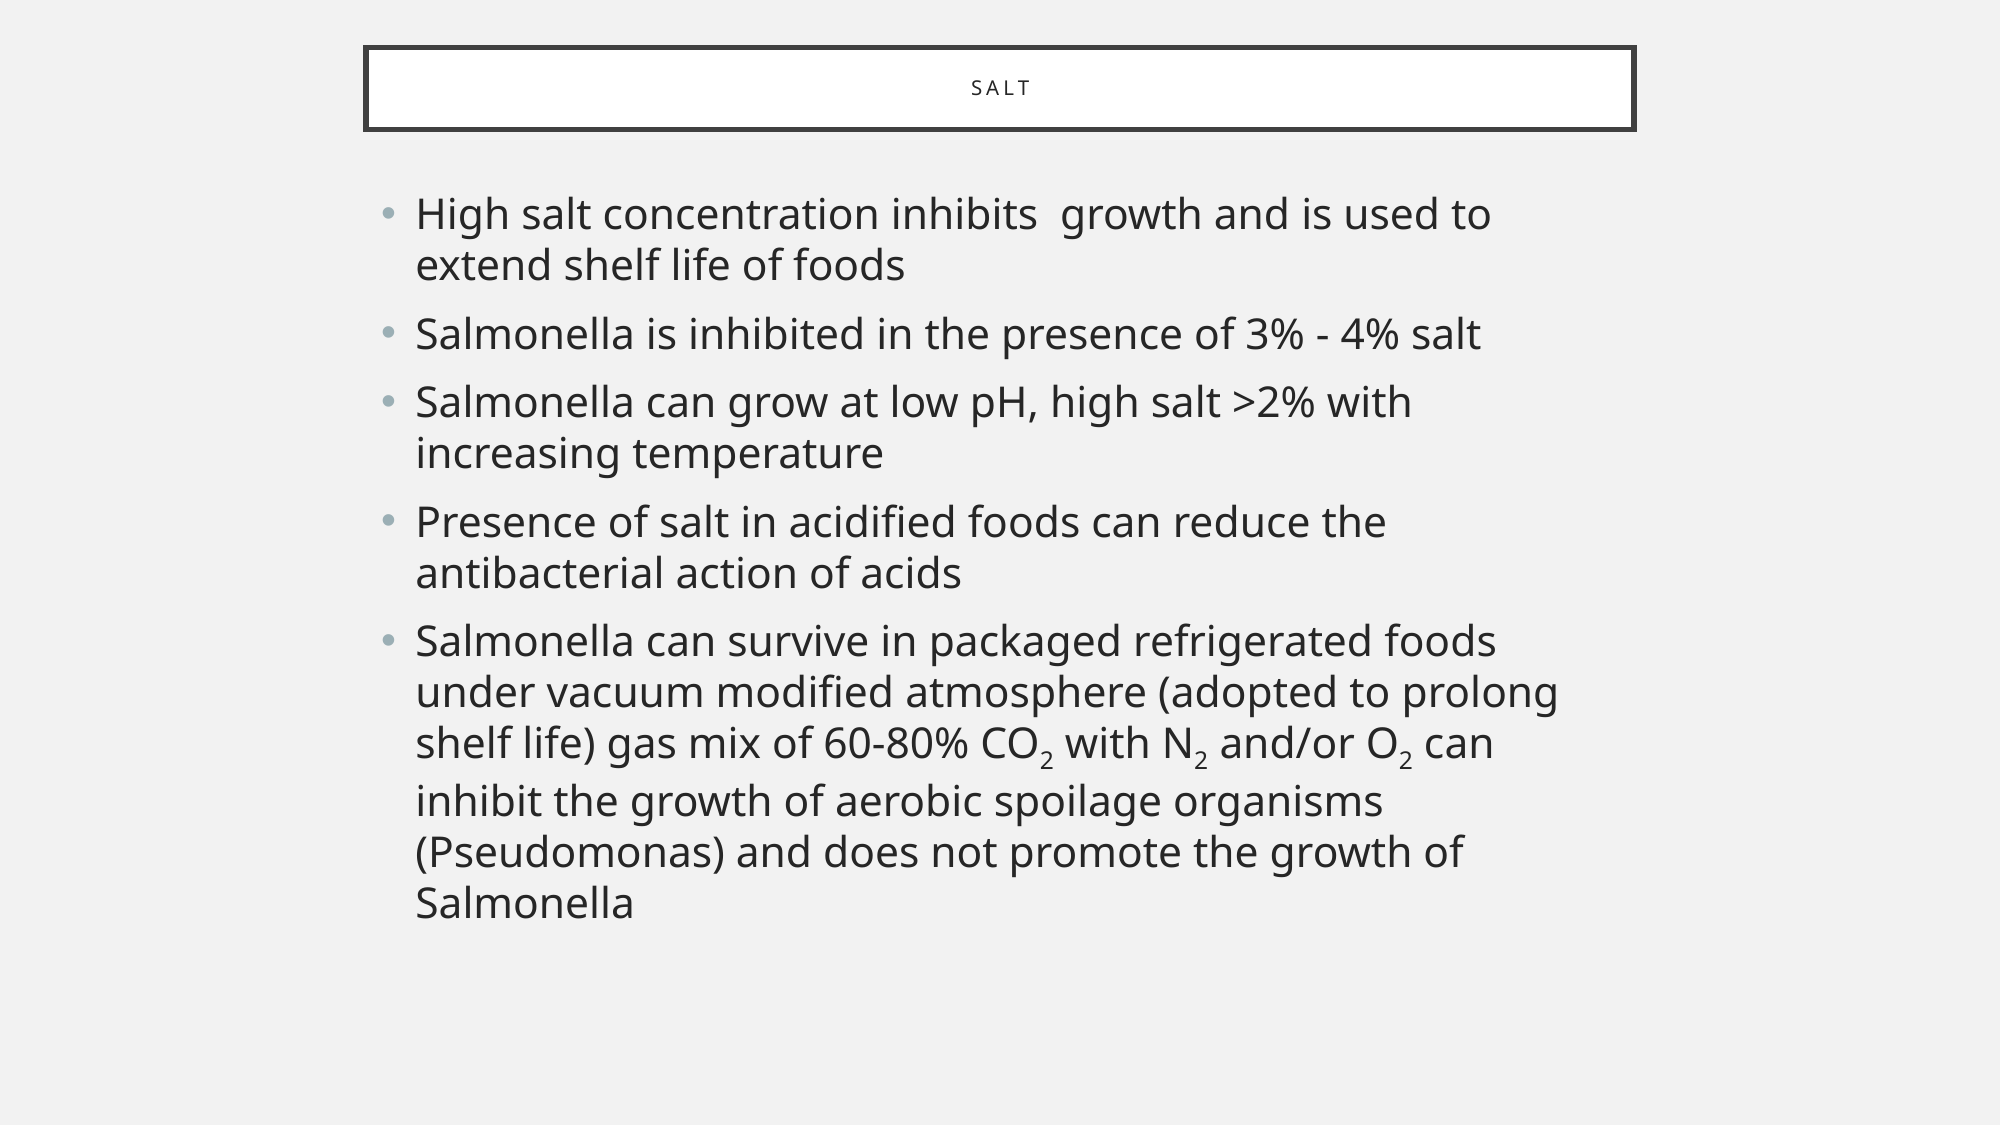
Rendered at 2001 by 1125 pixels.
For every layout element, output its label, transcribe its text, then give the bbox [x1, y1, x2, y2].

list High salt concentration inhibits growth and is used to extend shelf life of foods Salmonella is inhibited in the presence of 3% - 4% salt Salmonella can grow at low pH, high salt >2% with increasing temperature Presence of salt in acidified foods can reduce the antibacterial action of acids Salmonella can survive in packaged refrigerated foods under vacuum modified atmosphere (adopted to prolong shelf life) gas mix of 60-80% CO2 with N2 and/or O2 can inhibit the growth of aerobic spoilage organisms (Pseudomonas) and does not promote the growth of Salmonella [366, 179, 1634, 942]
title salt [363, 45, 1637, 132]
